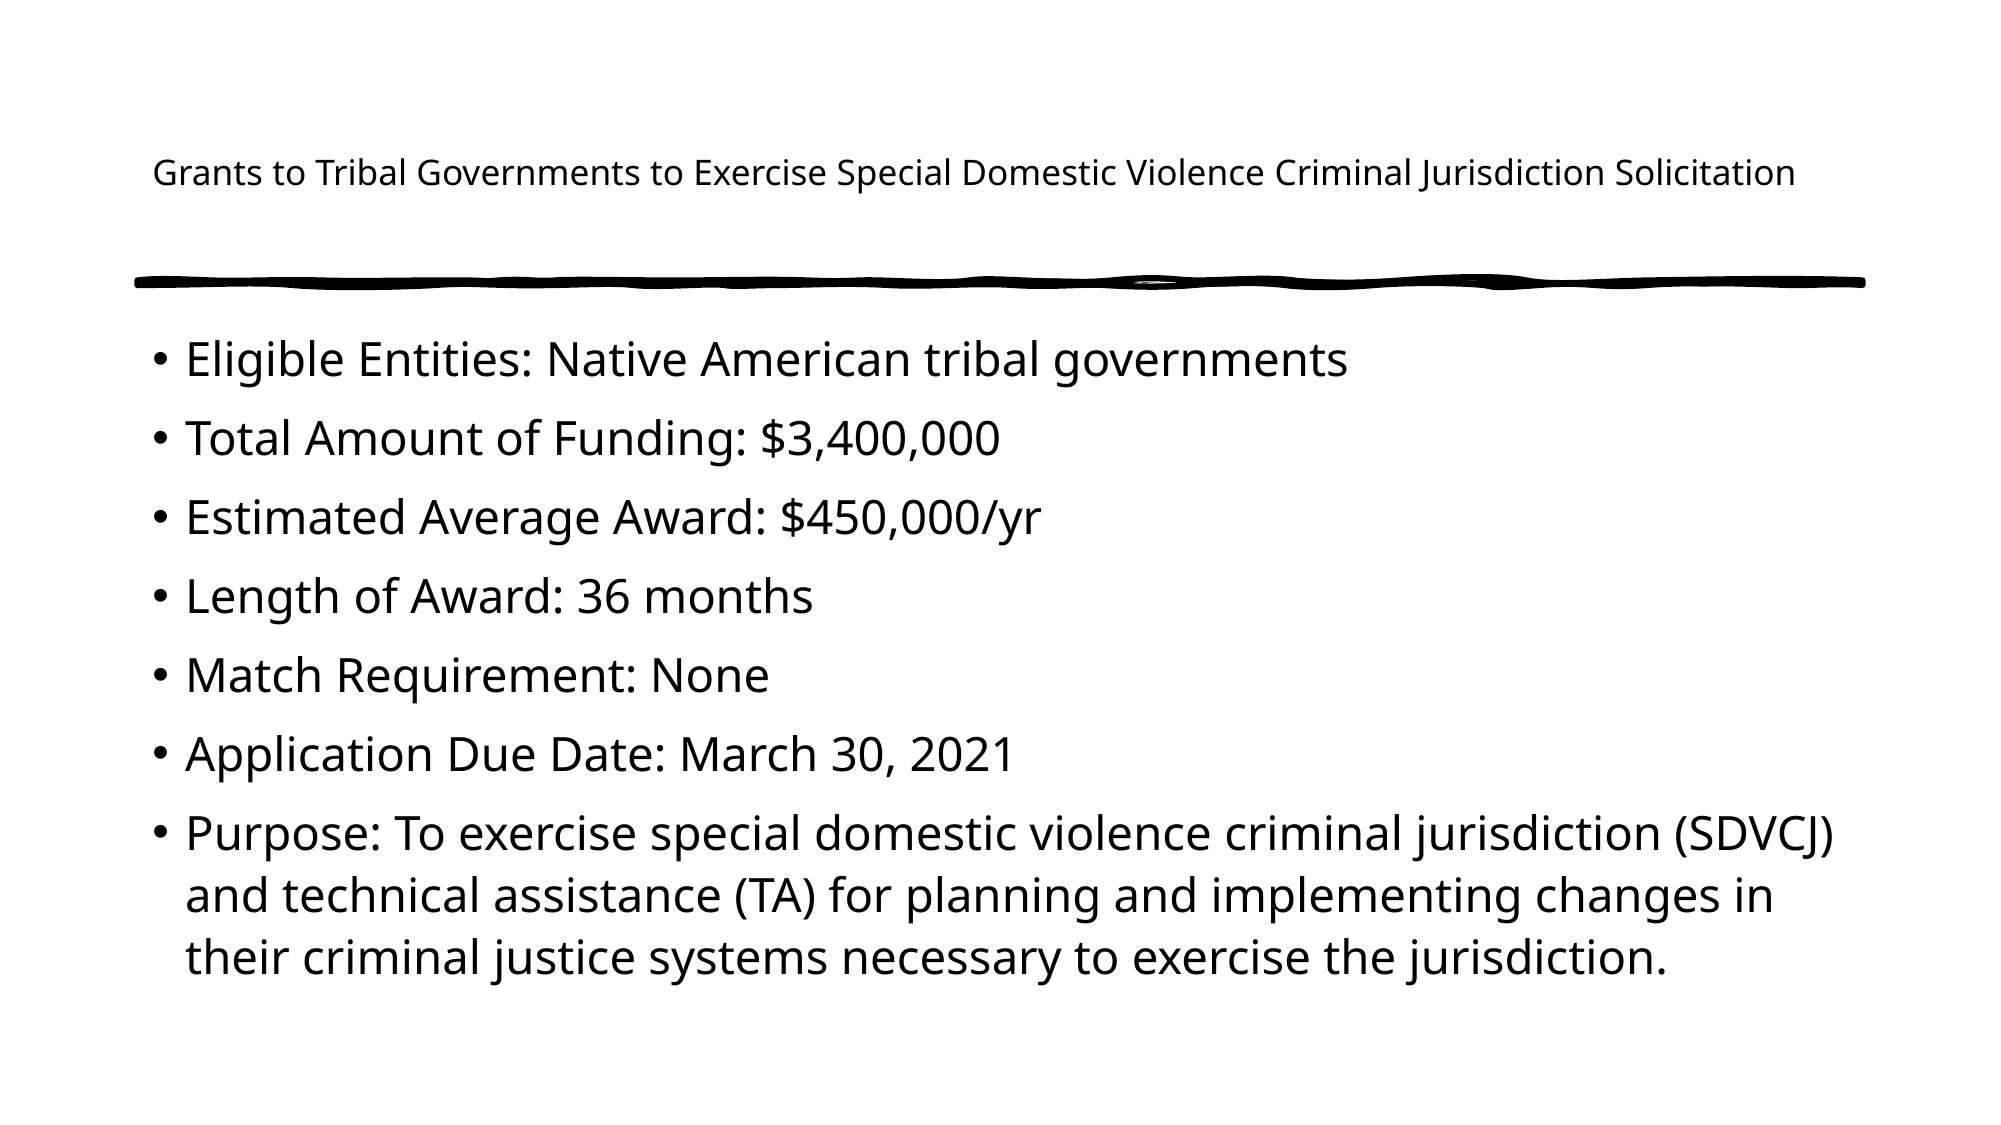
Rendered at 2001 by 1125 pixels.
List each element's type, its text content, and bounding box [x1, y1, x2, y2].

list Eligible Entities: Native American tribal governments Total Amount of Funding: $3,400,000 Estimated Average Award: $450,000/yr Length of Award: 36 months Match Requirement: None Application Due Date: March 30, 2021 Purpose: To exercise special domestic violence criminal jurisdiction (SDVCJ) and technical assistance (TA) for planning and implementing changes in their criminal justice systems necessary to exercise the jurisdiction. [137, 316, 1863, 1014]
title Grants to Tribal Governments to Exercise Special Domestic Violence Criminal Jurisdiction Solicitation [137, 124, 1863, 275]
